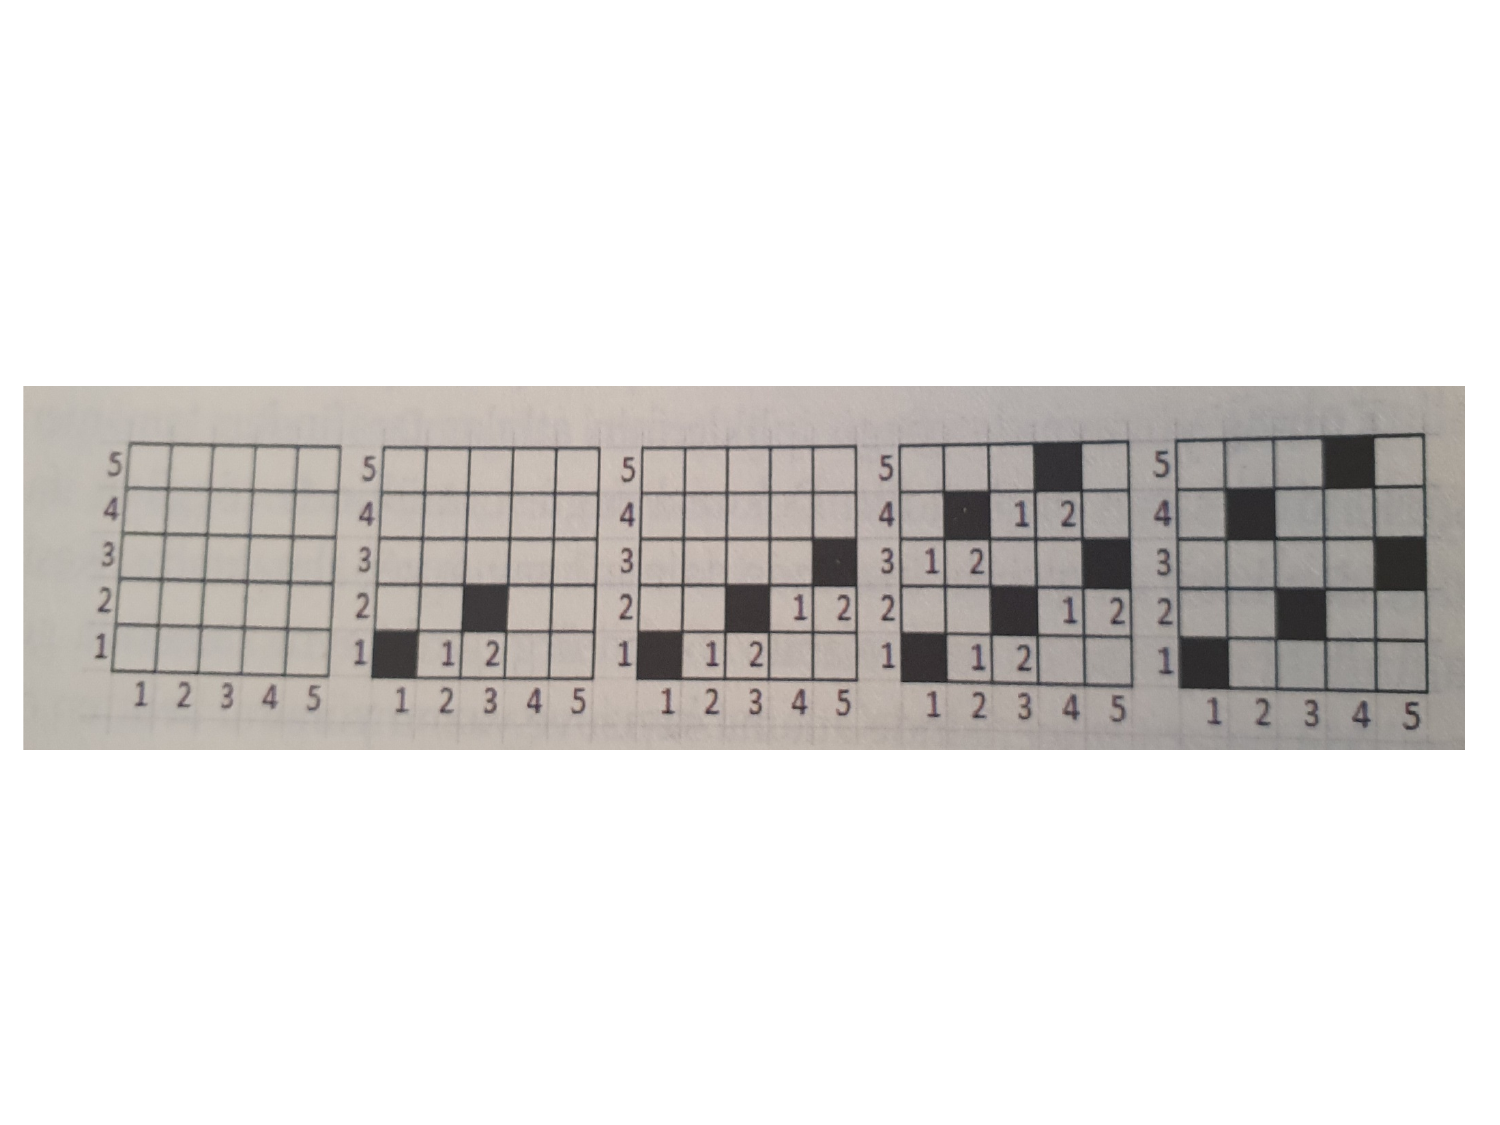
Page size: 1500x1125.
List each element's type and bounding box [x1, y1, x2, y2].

list [23, 386, 1466, 751]
